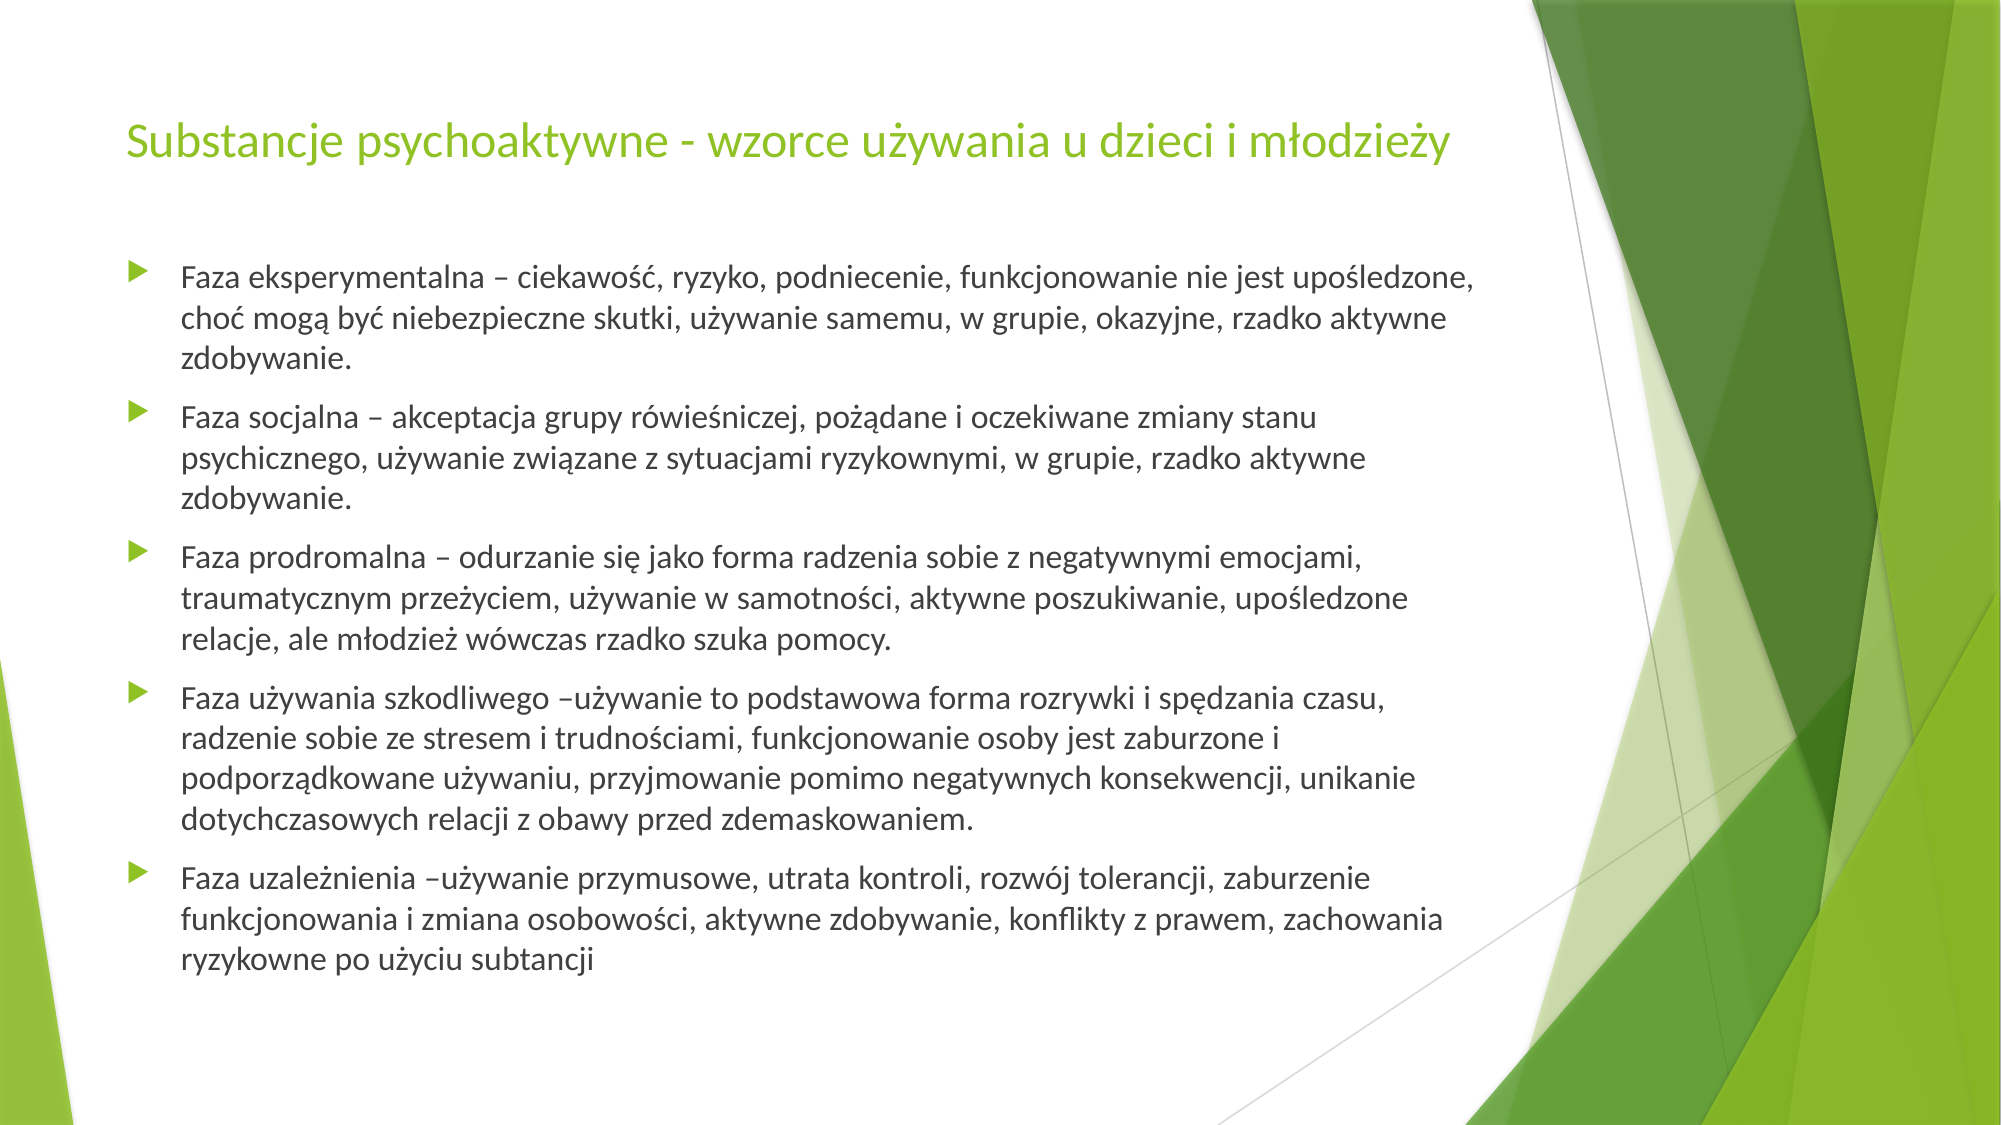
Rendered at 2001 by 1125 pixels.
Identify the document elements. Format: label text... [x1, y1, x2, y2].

list Faza eksperymentalna – ciekawość, ryzyko, podniecenie, funkcjonowanie nie jest upośledzone, choć mogą być niebezpieczne skutki, używanie samemu, w grupie, okazyjne, rzadko aktywne zdobywanie. Faza socjalna – akceptacja grupy rówieśniczej, pożądane i oczekiwane zmiany stanu psychicznego, używanie związane z sytuacjami ryzykownymi, w grupie, rzadko aktywne zdobywanie. Faza prodromalna – odurzanie się jako forma radzenia sobie z negatywnymi emocjami, traumatycznym przeżyciem, używanie w samotności, aktywne poszukiwanie, upośledzone relacje, ale młodzież wówczas rzadko szuka pomocy. Faza używania szkodliwego –używanie to podstawowa forma rozrywki i spędzania czasu, radzenie sobie ze stresem i trudnościami, funkcjonowanie osoby jest zaburzone i podporządkowane używaniu, przyjmowanie pomimo negatywnych konsekwencji, unikanie dotychczasowych relacji z obawy przed zdemaskowaniem. Faza uzależnienia –używanie przymusowe, utrata kontroli, rozwój tolerancji, zaburzenie funkcjonowania i zmiana osobowości, aktywne zdobywanie, konflikty z prawem, zachowania ryzykowne po użyciu subtancji [111, 247, 1522, 991]
title Substancje psychoaktywne - wzorce używania u dzieci i młodzieży [111, 99, 1522, 218]
